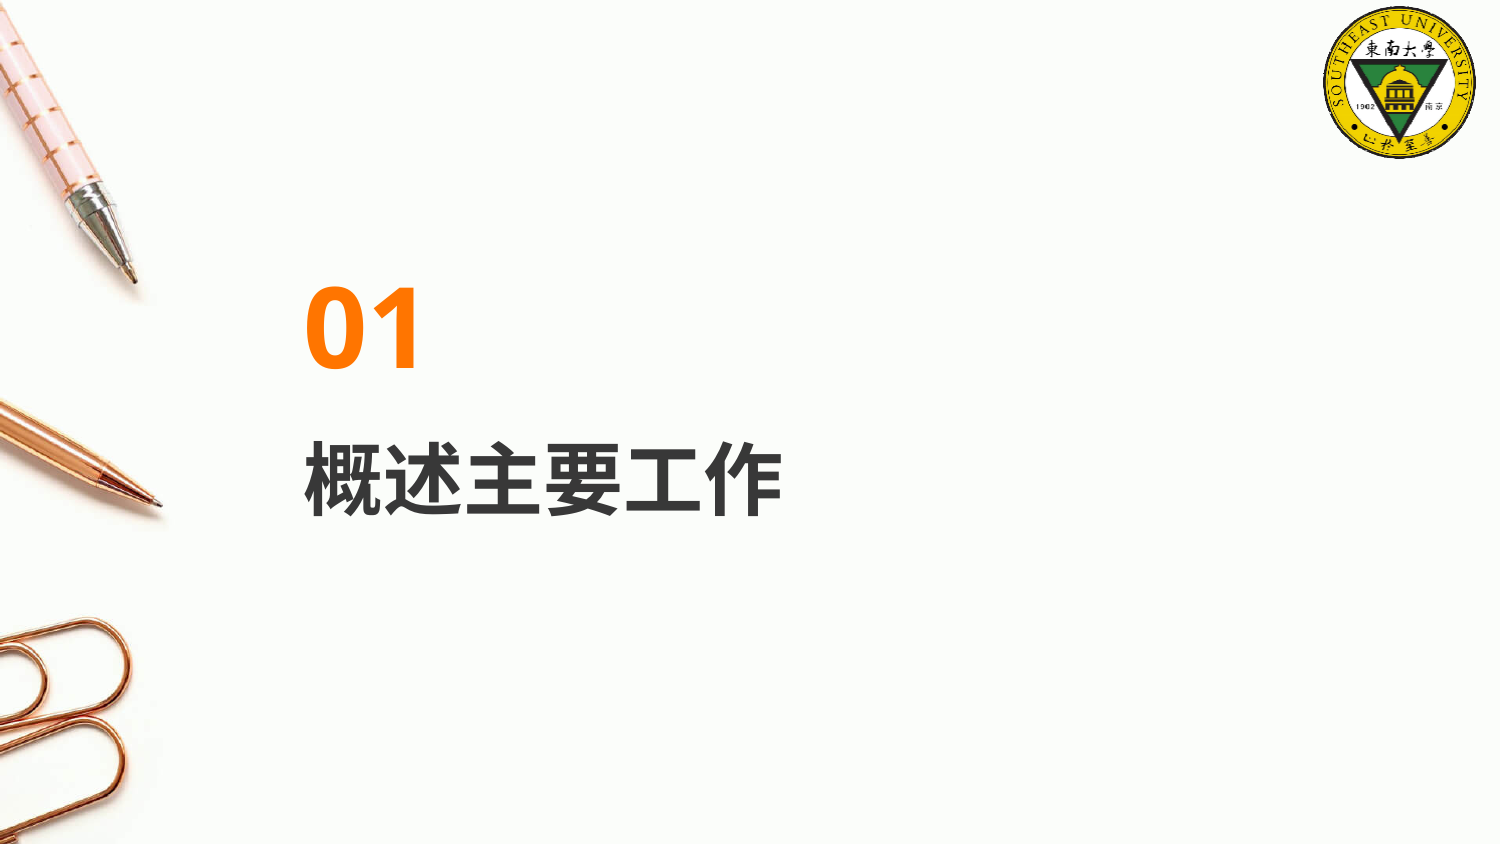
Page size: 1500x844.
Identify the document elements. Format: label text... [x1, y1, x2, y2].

text_box 01 [289, 248, 602, 421]
text_box 概述主要工作 [289, 421, 1262, 712]
picture [0, 0, 1500, 844]
